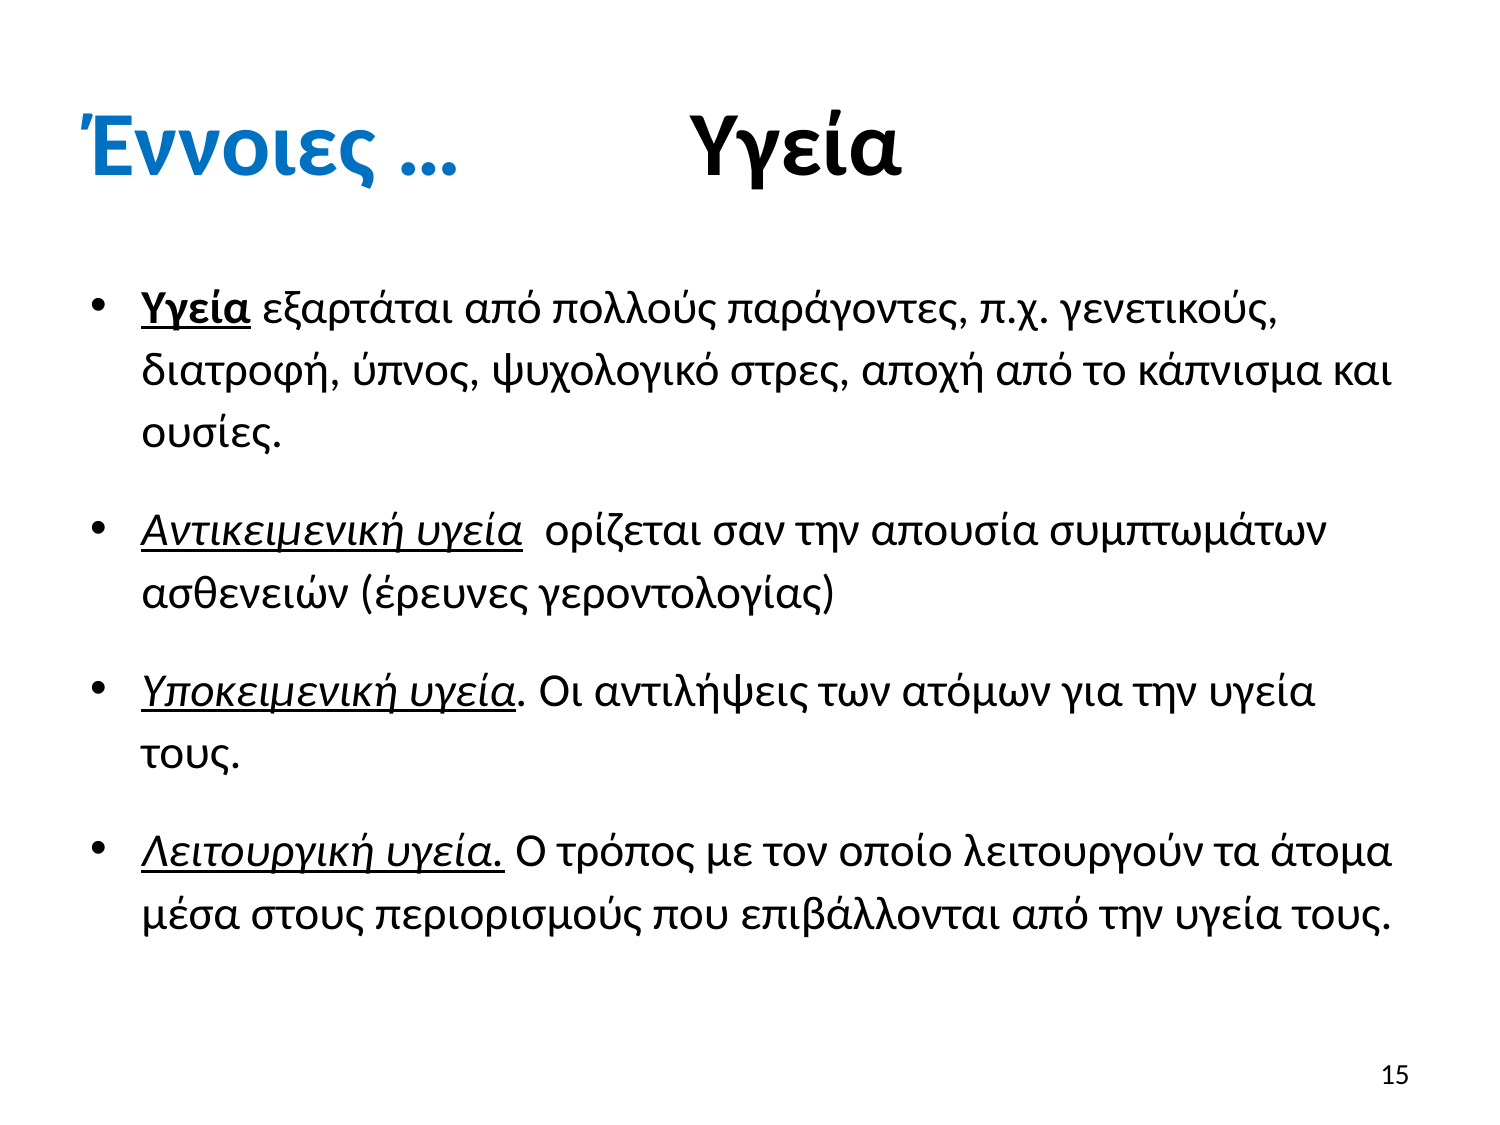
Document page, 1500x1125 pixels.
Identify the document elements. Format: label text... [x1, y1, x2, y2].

list Υγεία εξαρτάται από πολλούς παράγοντες, π.χ. γενετικούς, διατροφή, ύπνος, ψυχολογικό στρες, αποχή από το κάπνισμα και ουσίες. Αντικειμενική υγεία ορίζεται σαν την απουσία συμπτωμάτων ασθενειών (έρευνες γεροντολογίας) Υποκειμενική υγεία. Οι αντιλήψεις των ατόμων για την υγεία τους. Λειτουργική υγεία. Ο τρόπος με τον οποίο λειτουργούν τα άτομα μέσα στους περιορισμούς που επιβάλλονται από την υγεία τους. [75, 262, 1425, 1005]
title Έννοιες … Υγεία [75, 45, 1425, 233]
slide_number 15 [1074, 1042, 1425, 1103]
